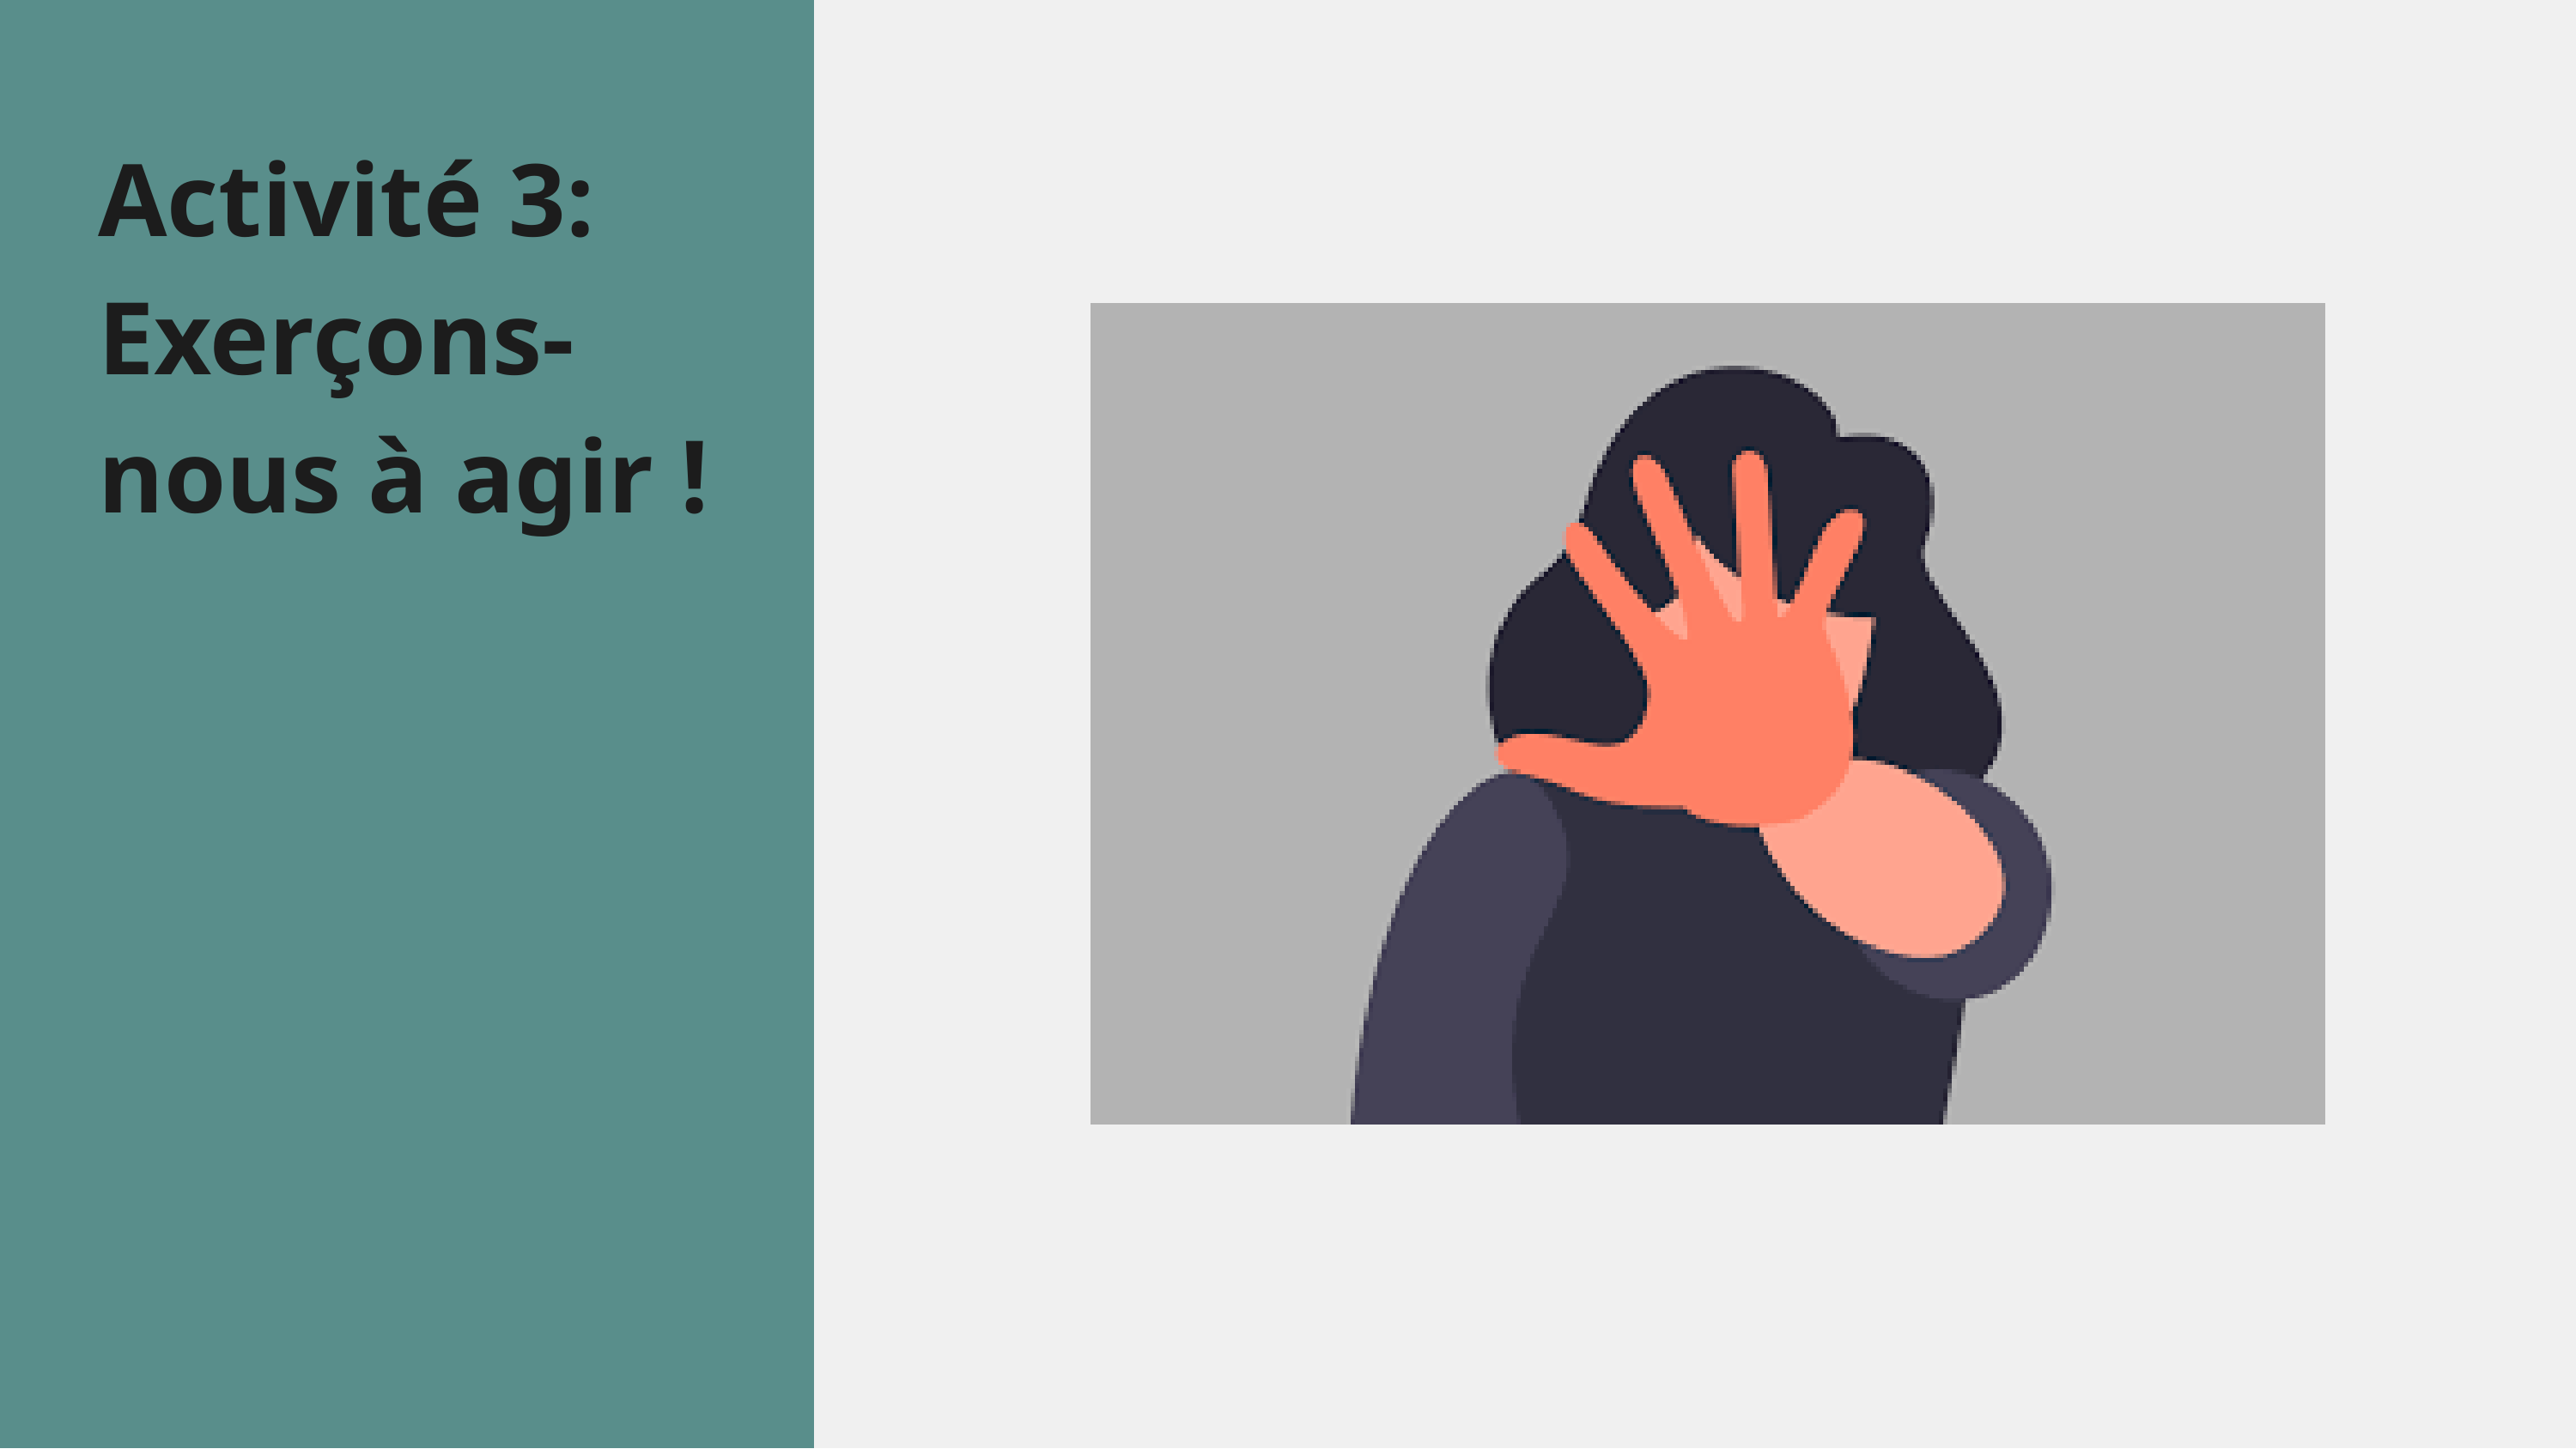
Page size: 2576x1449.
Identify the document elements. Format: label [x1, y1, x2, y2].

picture [1091, 303, 2325, 1125]
text_box [0, 0, 810, 1449]
text_box [814, 0, 2576, 1449]
